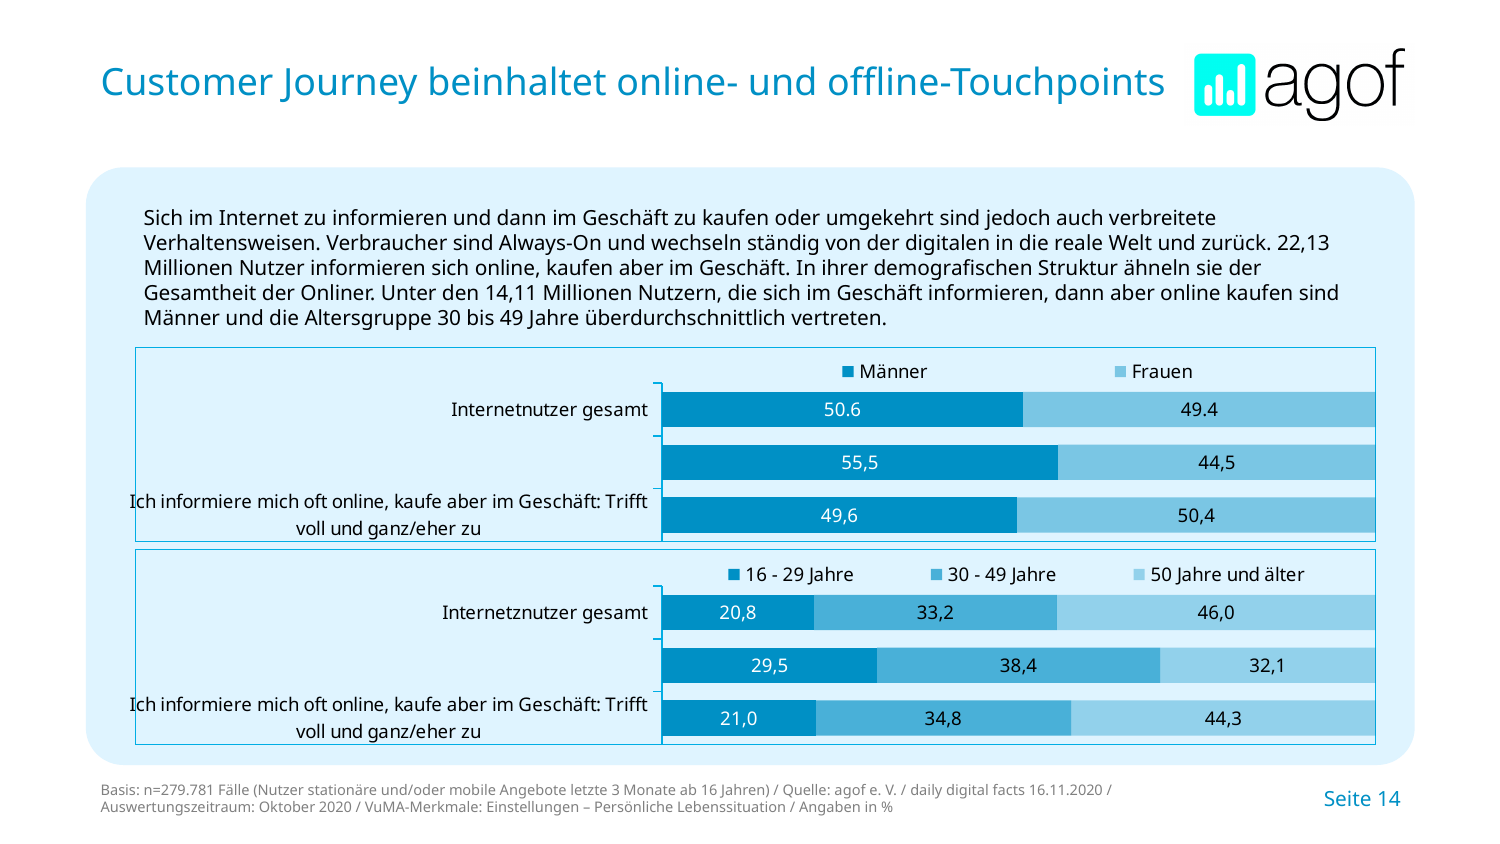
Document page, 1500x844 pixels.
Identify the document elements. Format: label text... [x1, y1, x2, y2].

chart [129, 549, 1377, 746]
title Customer Journey beinhaltet online- und offline-Touchpoints [85, 42, 1185, 127]
list Basis: n=279.781 Fälle (Nutzer stationäre und/oder mobile Angebote letzte 3 Monate ab 16 Jahren) / Quelle: agof e. V. / daily digital facts 16.11.2020 / Auswertungszeitraum: Oktober 2020 / VuMA-Merkmale: Einstellungen – Persönliche Lebenssituation / Angaben in % [85, 765, 1199, 823]
list Sich im Internet zu informieren und dann im Geschäft zu kaufen oder umgekehrt sind jedoch auch verbreitete Verhaltensweisen. Verbraucher sind Always-On und wechseln ständig von der digitalen in die reale Welt und zurück. 22,13 Millionen Nutzer informieren sich online, kaufen aber im Geschäft. In ihrer demografischen Struktur ähneln sie der Gesamtheit der Onliner. Unter den 14,11 Millionen Nutzern, die sich im Geschäft informieren, dann aber online kaufen sind Männer und die Altersgruppe 30 bis 49 Jahre überdurchschnittlich vertreten. [128, 196, 1375, 346]
chart [129, 346, 1377, 543]
picture [1185, 43, 1415, 126]
